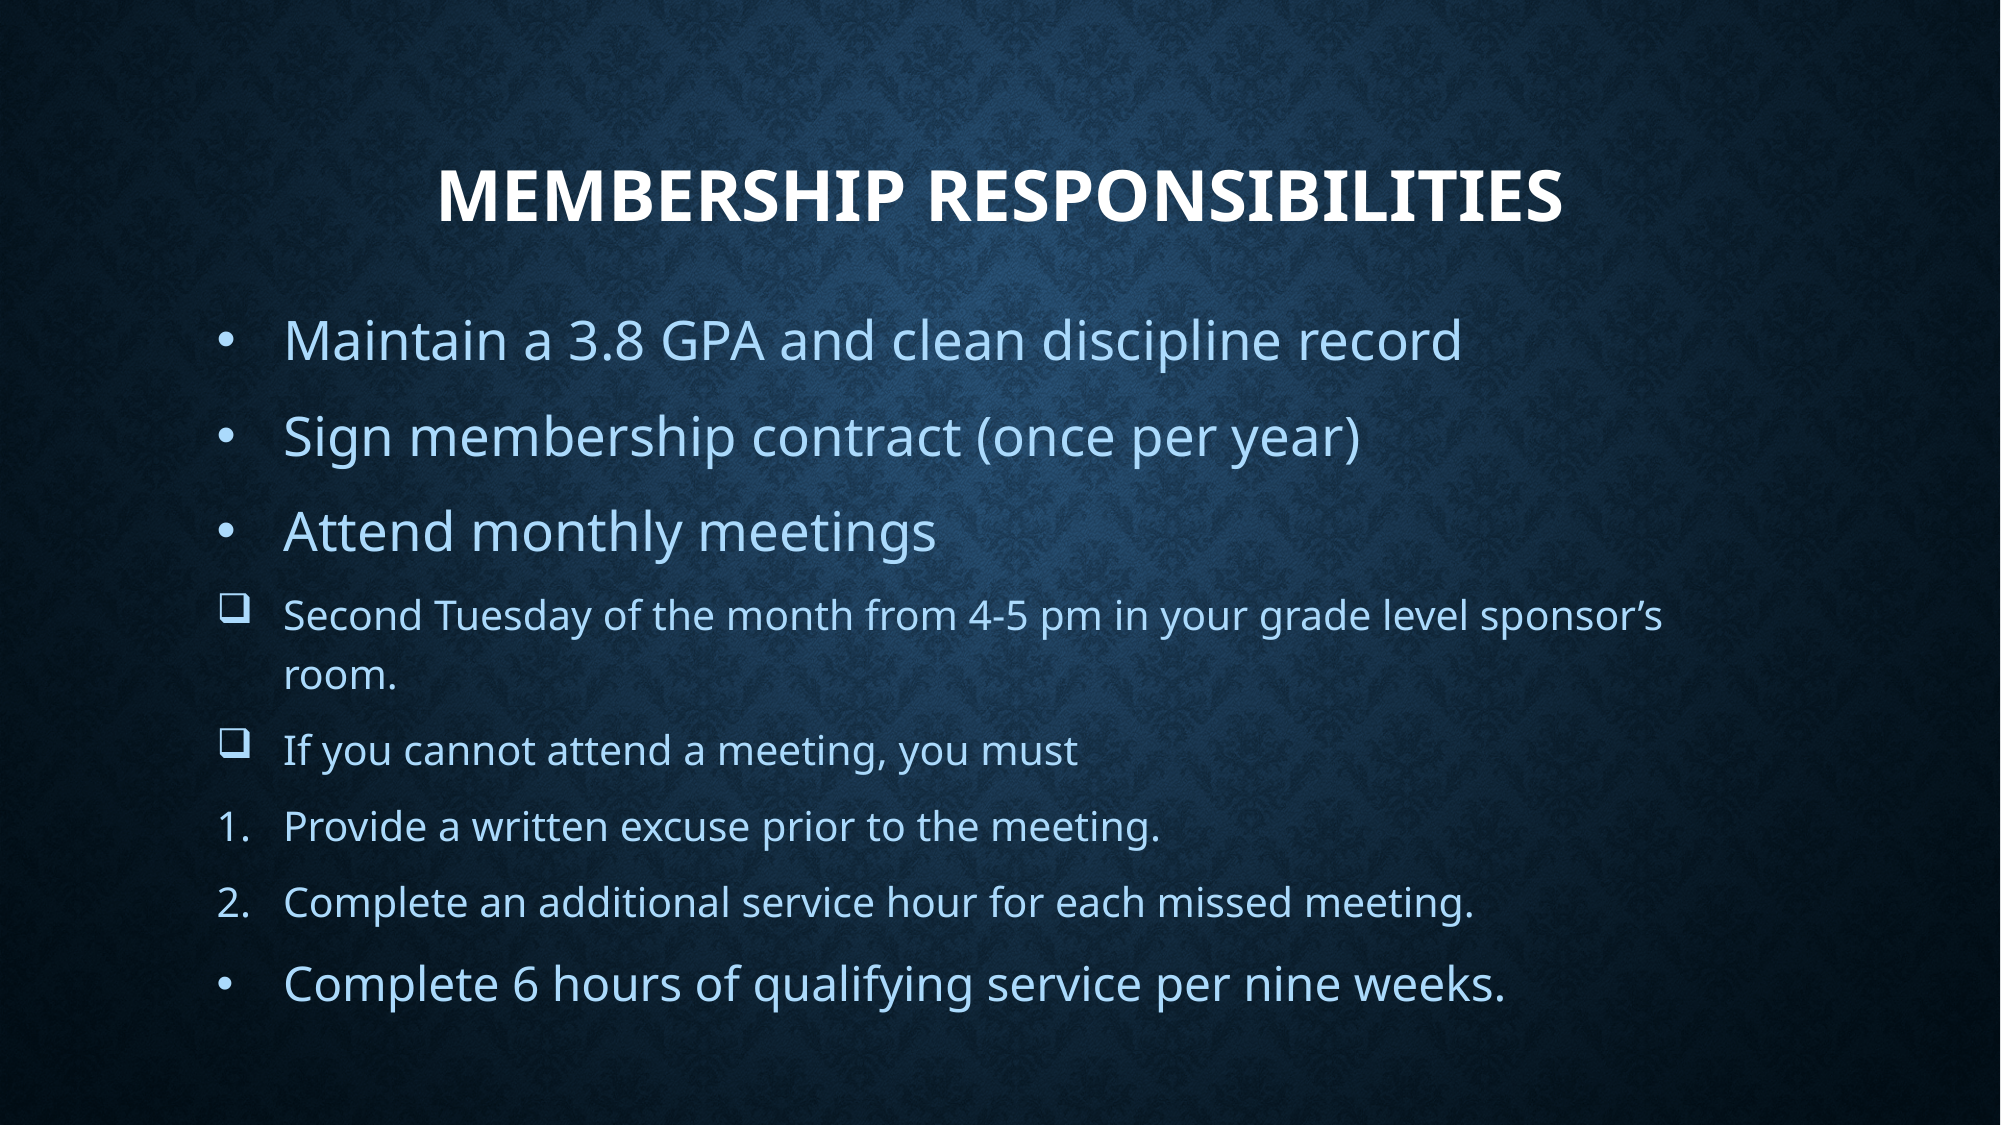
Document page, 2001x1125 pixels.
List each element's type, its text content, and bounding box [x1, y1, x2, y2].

list Maintain a 3.8 GPA and clean discipline record Sign membership contract (once per year) Attend monthly meetings Second Tuesday of the month from 4-5 pm in your grade level sponsor’s room. If you cannot attend a meeting, you must Provide a written excuse prior to the meeting. Complete an additional service hour for each missed meeting. Complete 6 hours of qualifying service per nine weeks. [201, 285, 1799, 1025]
title Membership responsibilities [201, 107, 1799, 245]
